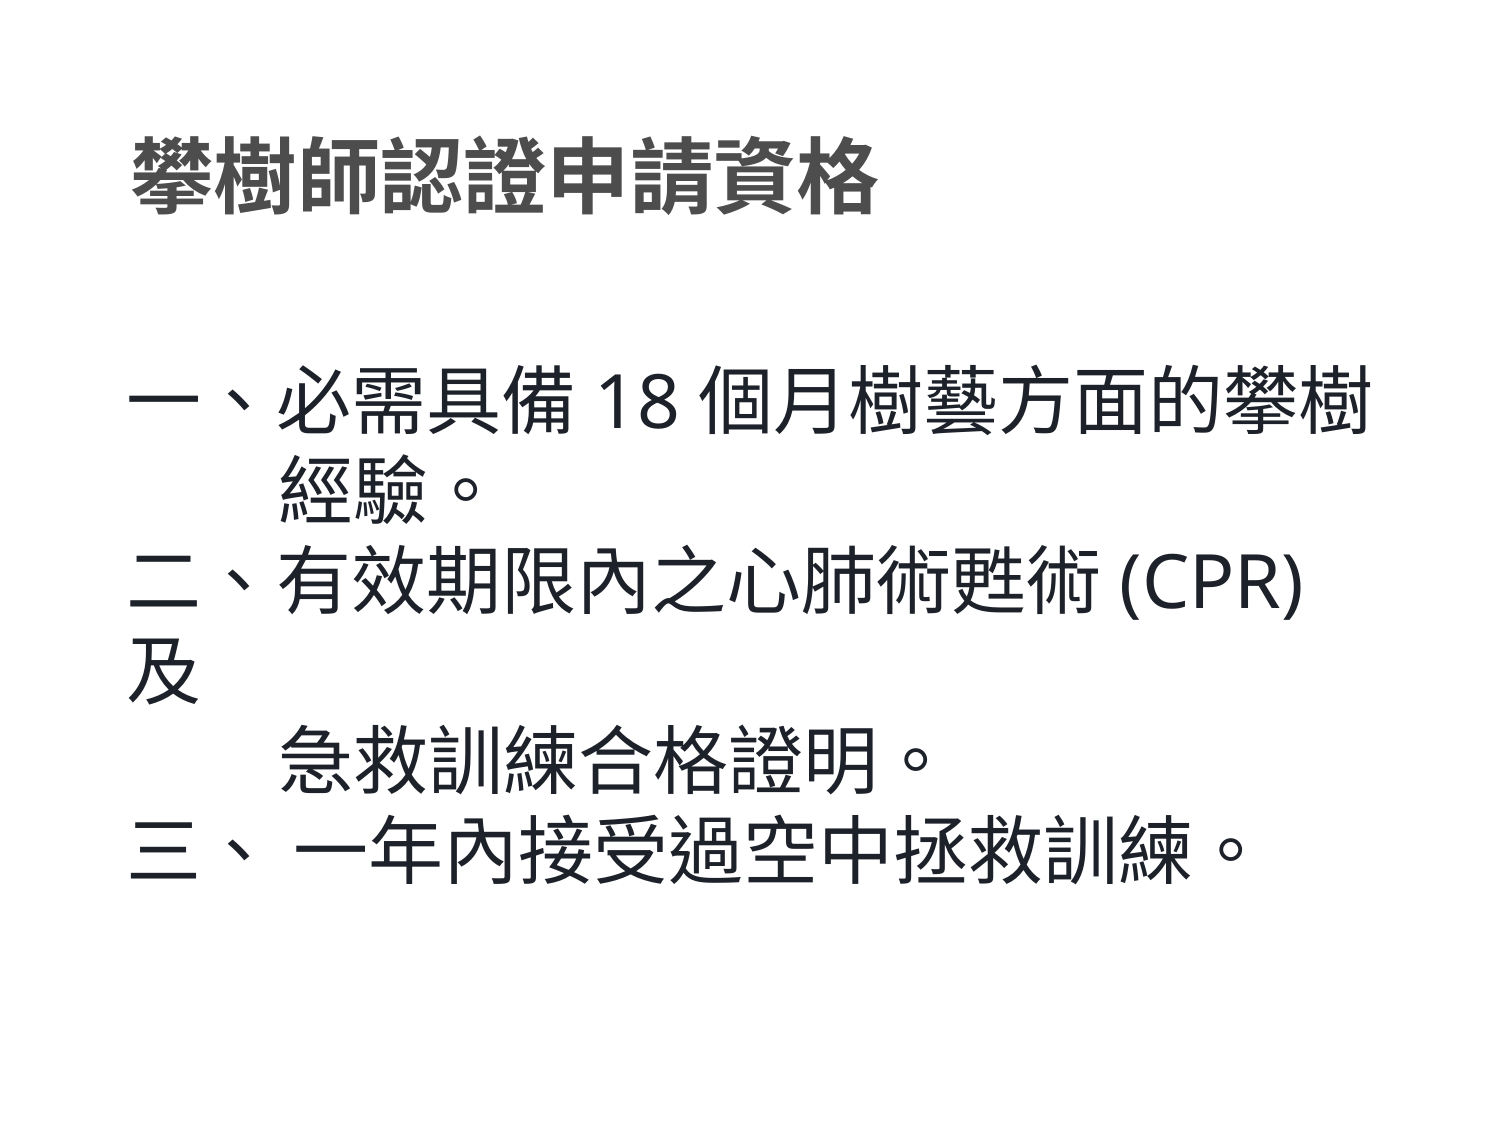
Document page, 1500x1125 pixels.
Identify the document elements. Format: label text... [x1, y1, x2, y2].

text_box 攀樹師認證申請資格 [116, 116, 896, 232]
text_box 一、必需具備18個月樹藝方面的攀樹 經驗。 二、有效期限內之心肺術甦術(CPR)及 急救訓練合格證明。 三、 一年內接受過空中拯救訓練。 [111, 345, 1396, 901]
